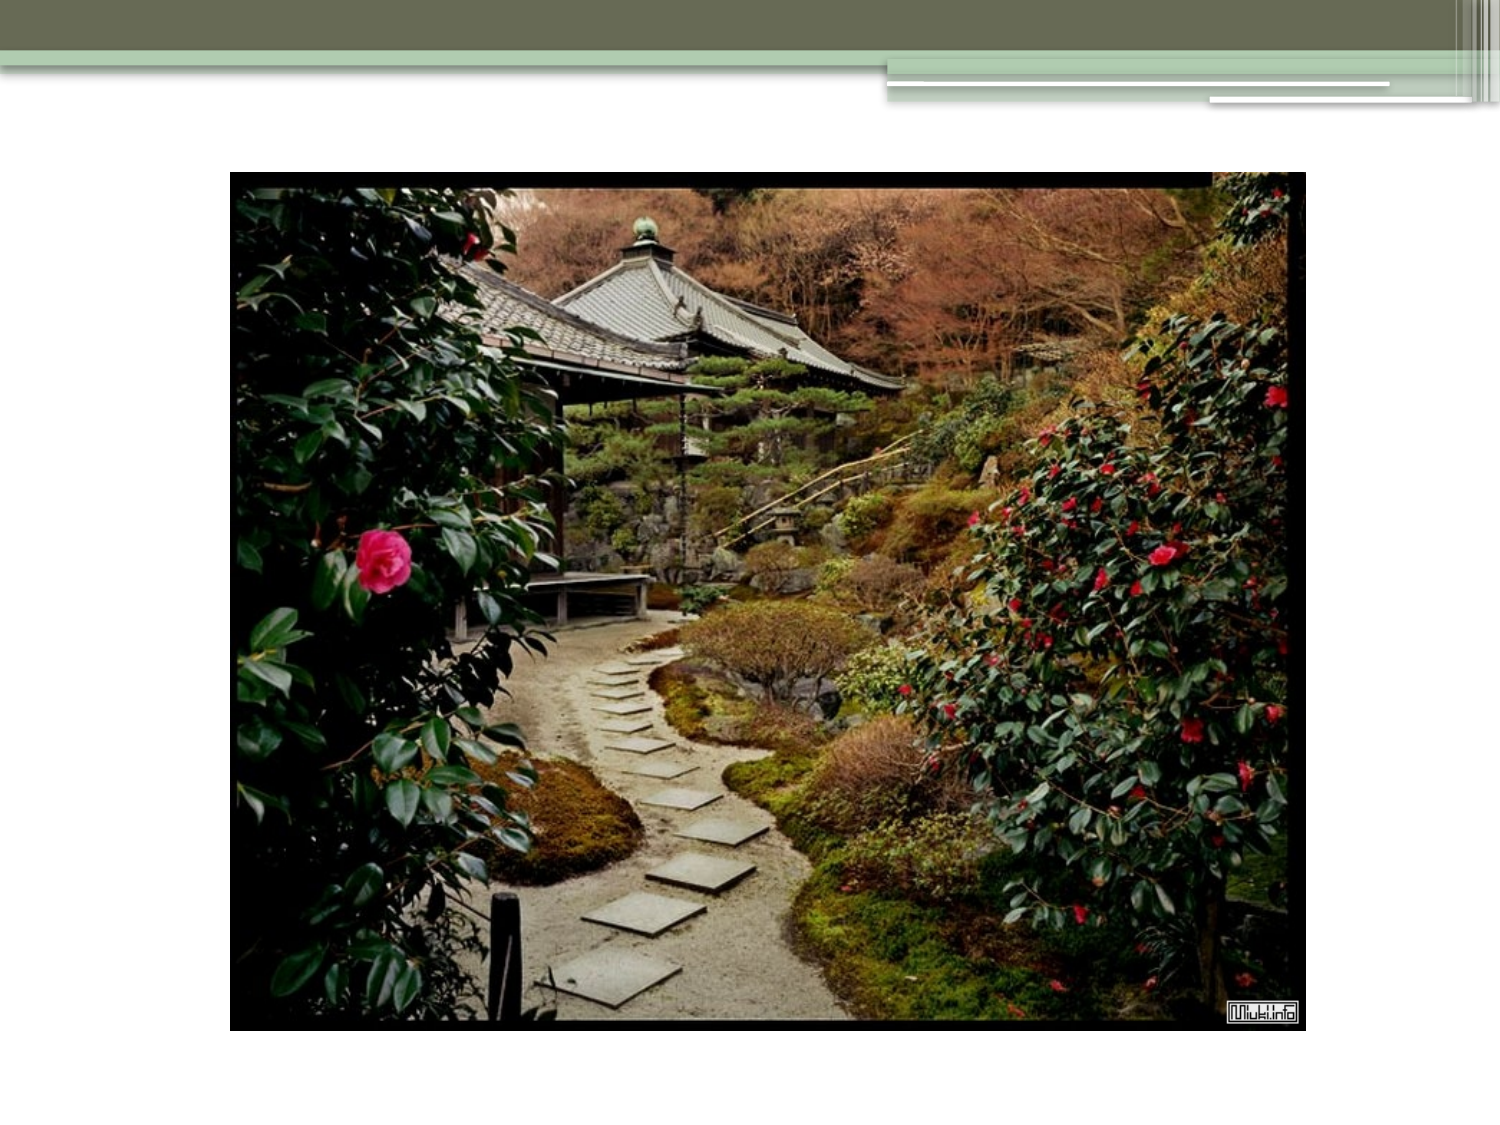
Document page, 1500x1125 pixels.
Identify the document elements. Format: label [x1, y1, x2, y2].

list [229, 172, 1306, 1032]
